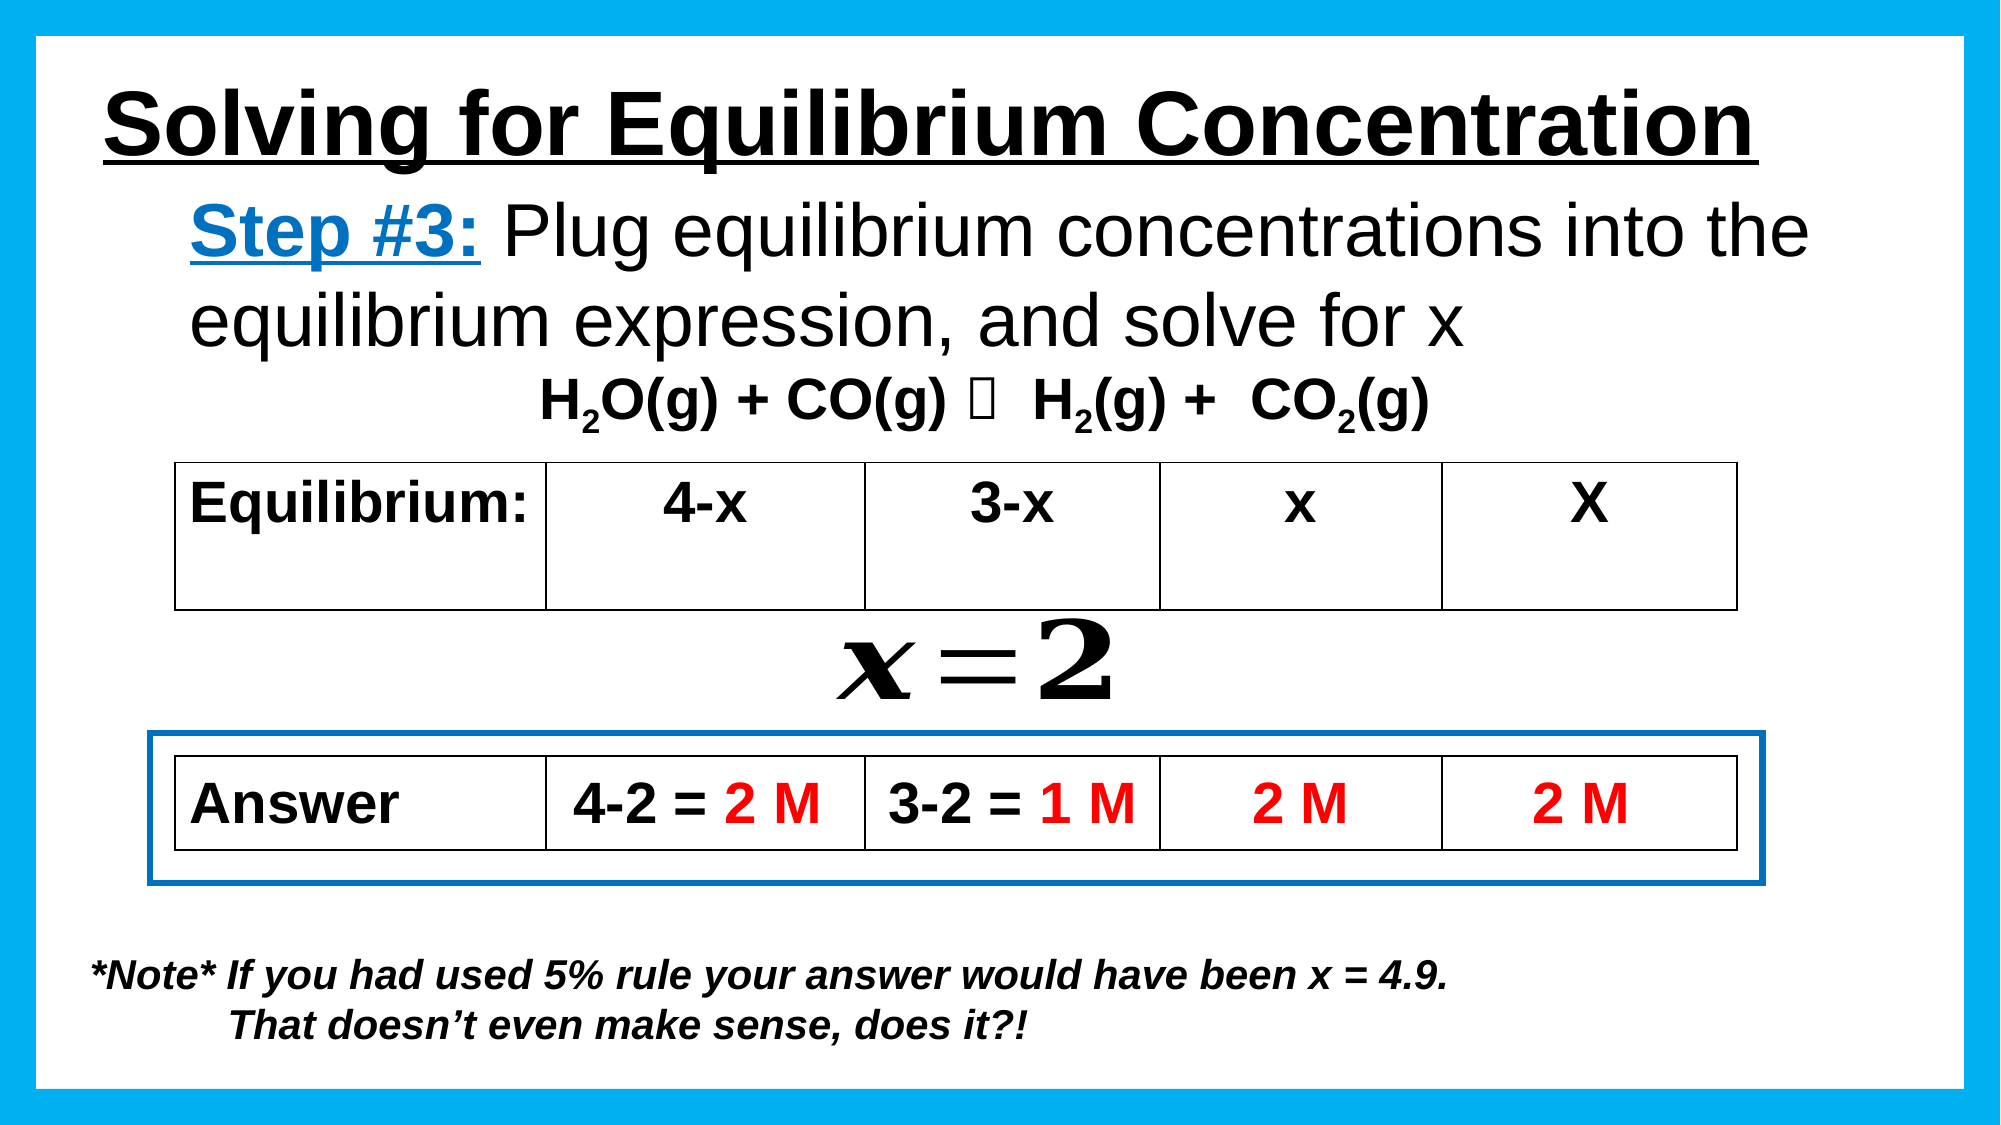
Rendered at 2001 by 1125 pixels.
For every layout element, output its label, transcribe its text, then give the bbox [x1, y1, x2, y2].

table_cell [865, 611, 1160, 732]
text_box Step #3: Plug equilibrium concentrations into the equilibrium expression, and solve for x [174, 175, 1913, 370]
text_box H2O(g) + CO(g)  H2(g) + CO2(g) [524, 370, 1563, 449]
table_cell [1160, 611, 1442, 732]
table_header 4-x [547, 463, 864, 609]
table_header Equilibrium: [176, 463, 545, 609]
text_box *Note* If you had used 5% rule your answer would have been x = 4.9. That doesn’t even make sense, does it?! [75, 940, 1838, 1056]
text_box Solving for Equilibrium Concentration [87, 62, 1947, 175]
table_cell [175, 611, 546, 732]
table_cell [546, 611, 865, 732]
table_header 3-x [866, 463, 1159, 609]
table_header X [1443, 463, 1736, 609]
table_cell [1442, 611, 1737, 732]
text_box [150, 732, 1763, 883]
table_header x [1161, 463, 1441, 609]
text_box [0, 0, 2000, 1125]
